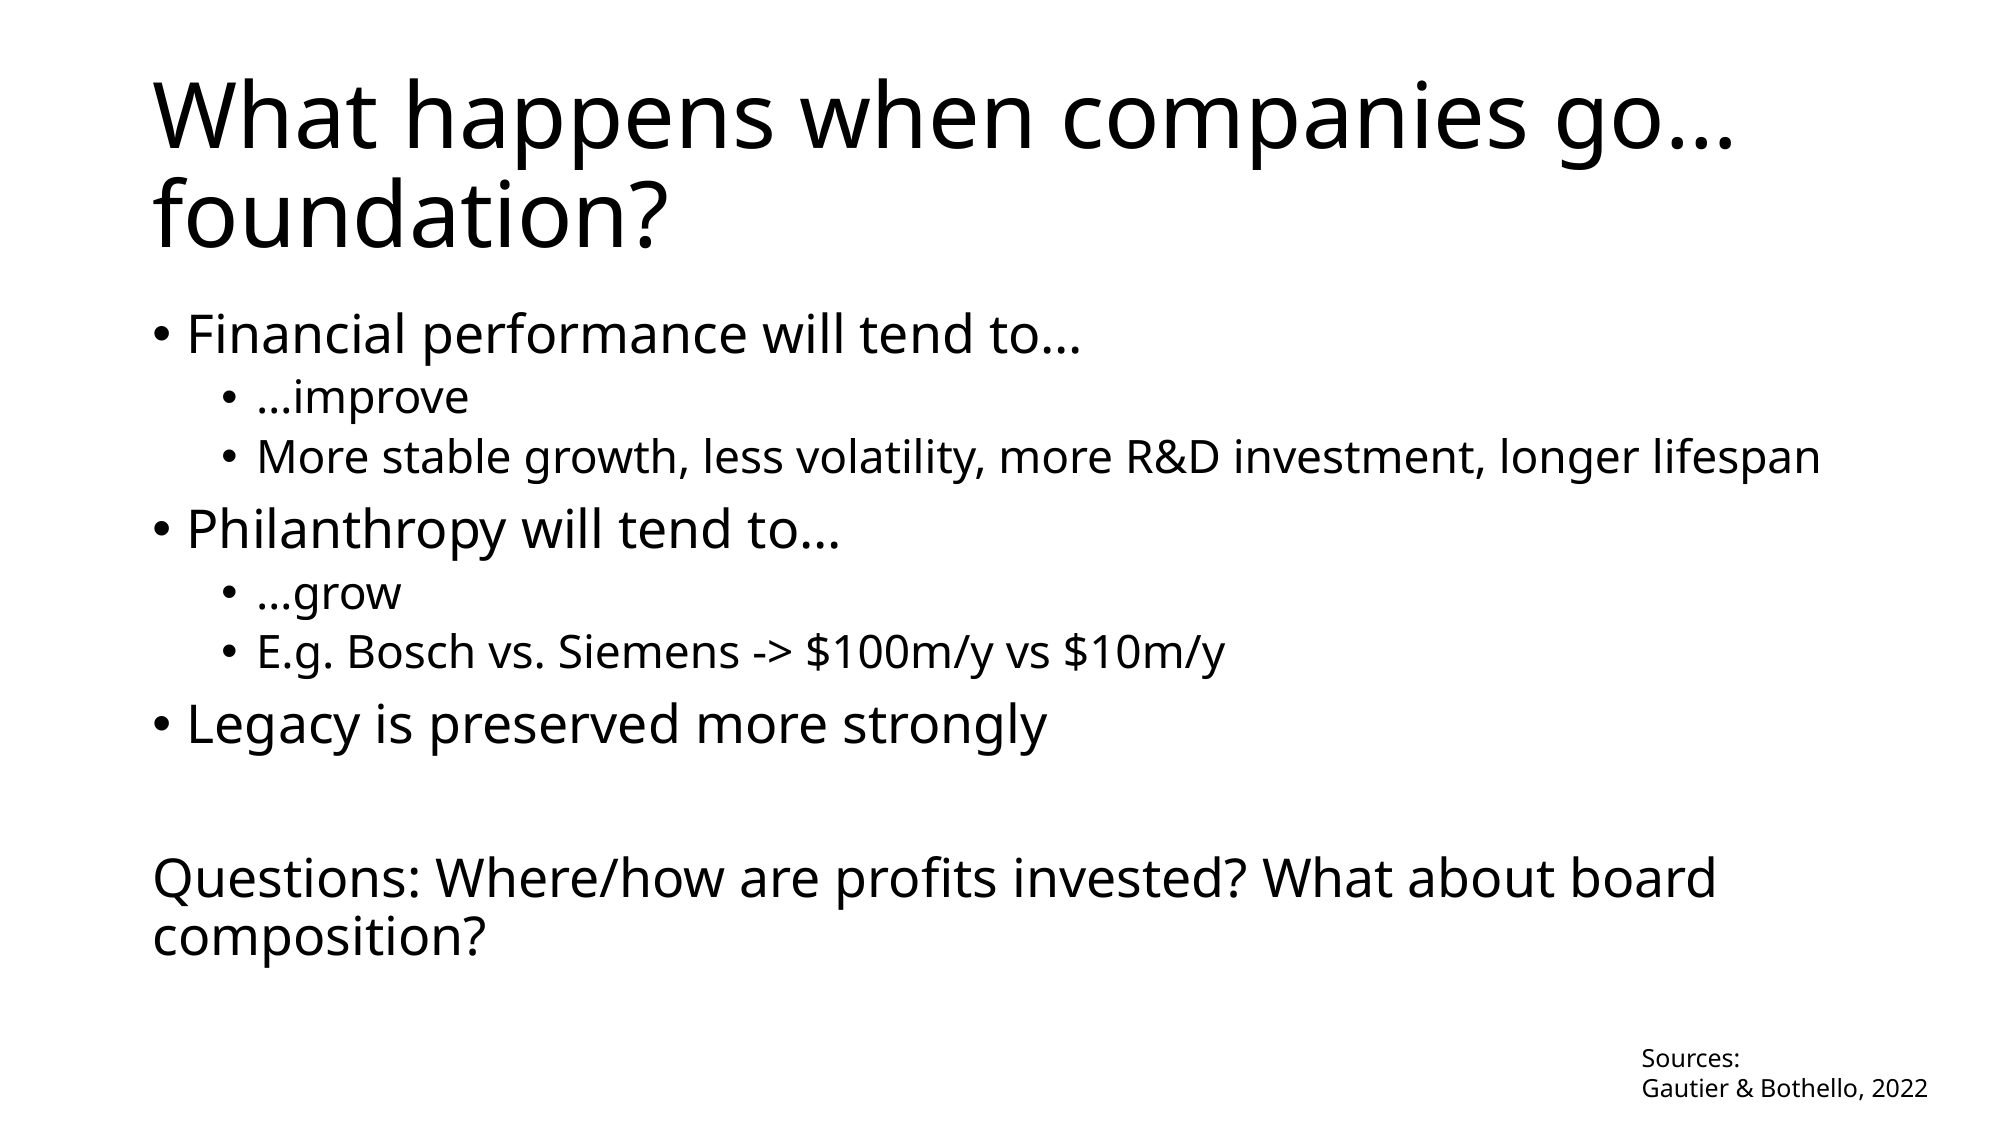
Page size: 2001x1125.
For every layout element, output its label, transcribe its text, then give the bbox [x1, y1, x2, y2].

list Financial performance will tend to… …improve More stable growth, less volatility, more R&D investment, longer lifespan Philanthropy will tend to… …grow E.g. Bosch vs. Siemens -> $100m/y vs $10m/y Legacy is preserved more strongly Questions: Where/how are profits invested? What about board composition? [137, 299, 1863, 1014]
title What happens when companies go…foundation? [137, 59, 1863, 278]
text_box Sources: Gautier & Bothello, 2022 [1626, 1035, 2000, 1110]
